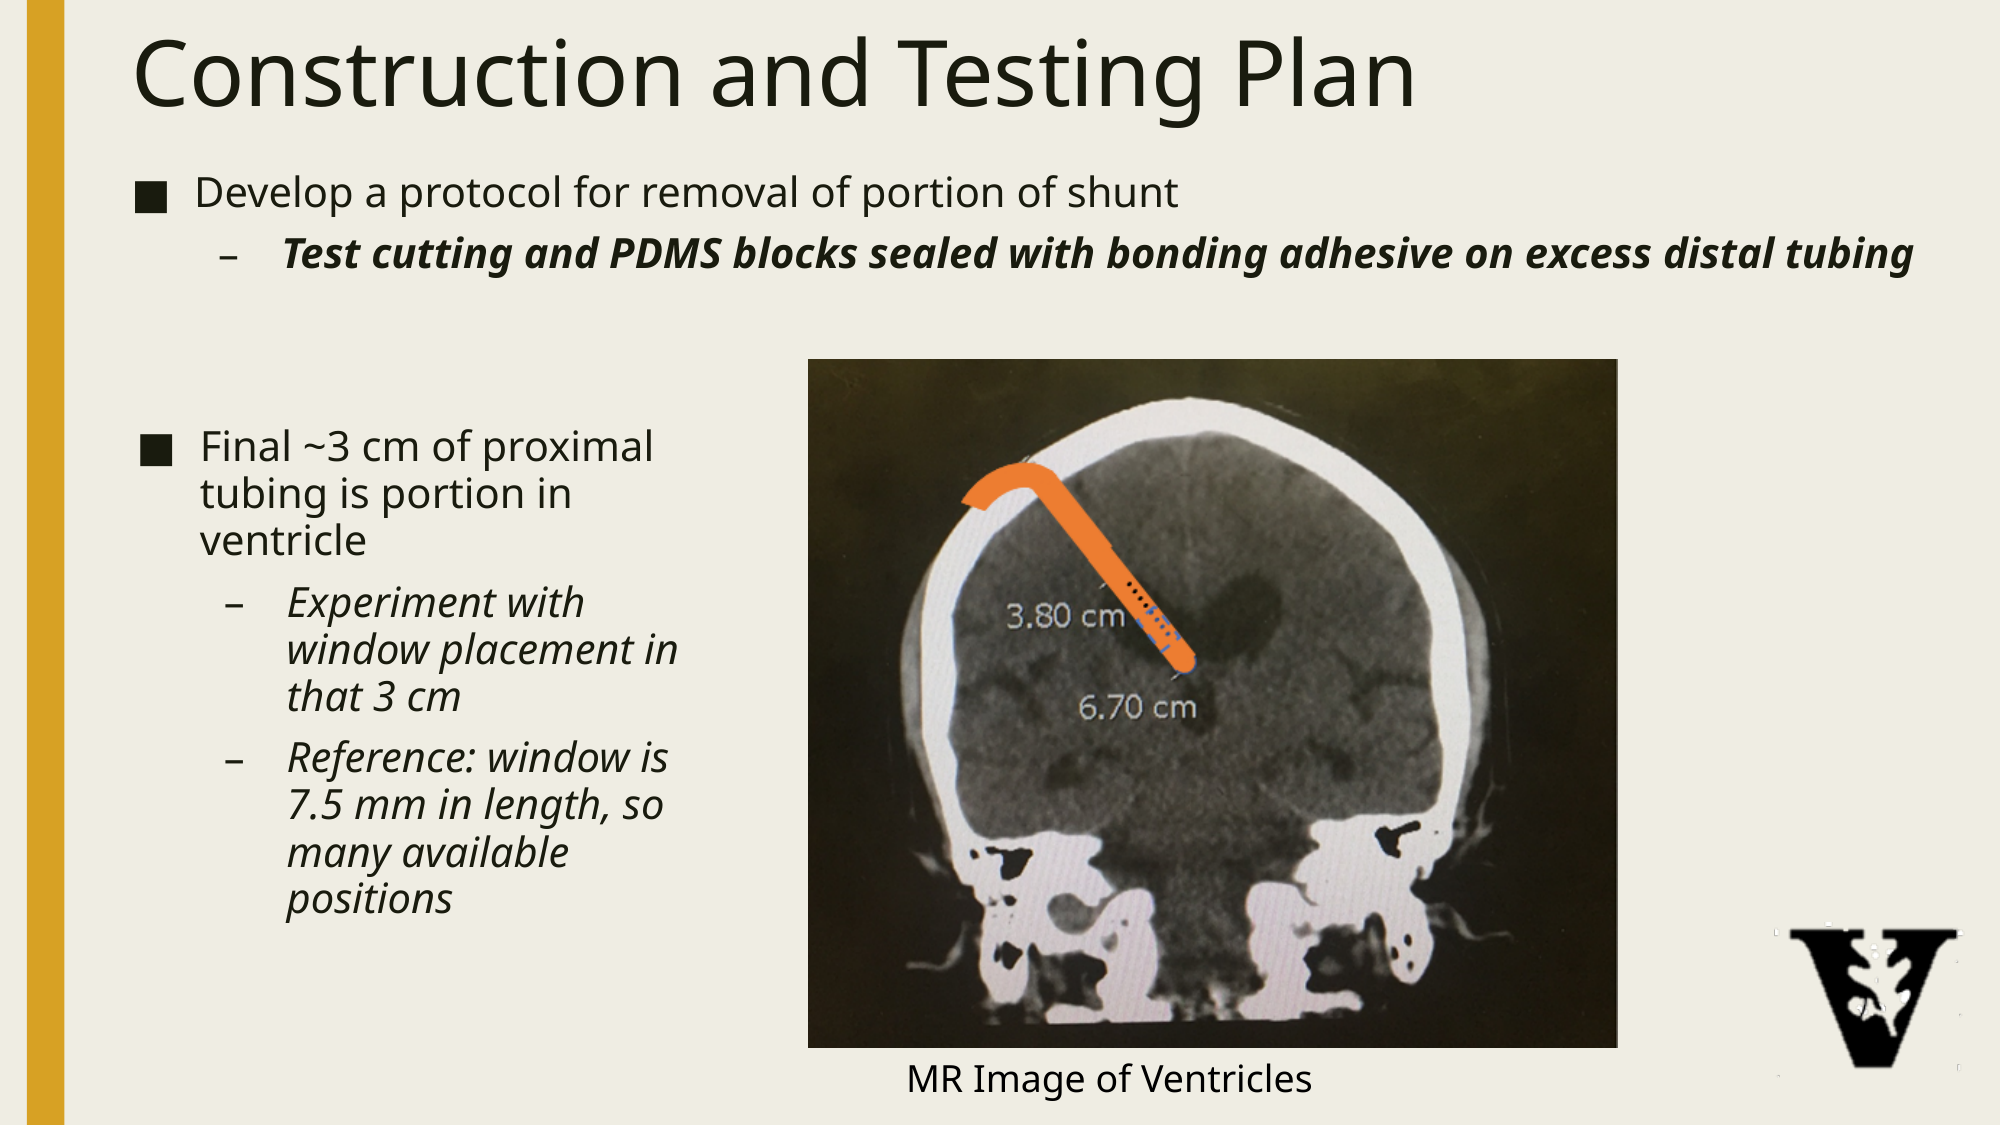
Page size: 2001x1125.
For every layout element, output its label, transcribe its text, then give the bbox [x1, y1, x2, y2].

text_box MR Image of Ventricles [891, 1047, 1666, 1108]
picture [808, 359, 1618, 1048]
text_box Final ~3 cm of proximal tubing is portion in ventricle Experiment with window placement in that 3 cm Reference: window is 7.5 mm in length, so many available positions [121, 416, 715, 1075]
title Construction and Testing Plan [116, 20, 1966, 162]
picture [1756, 922, 1991, 1078]
list Develop a protocol for removal of portion of shunt Test cutting and PDMS blocks sealed with bonding adhesive on excess distal tubing [116, 162, 1966, 491]
